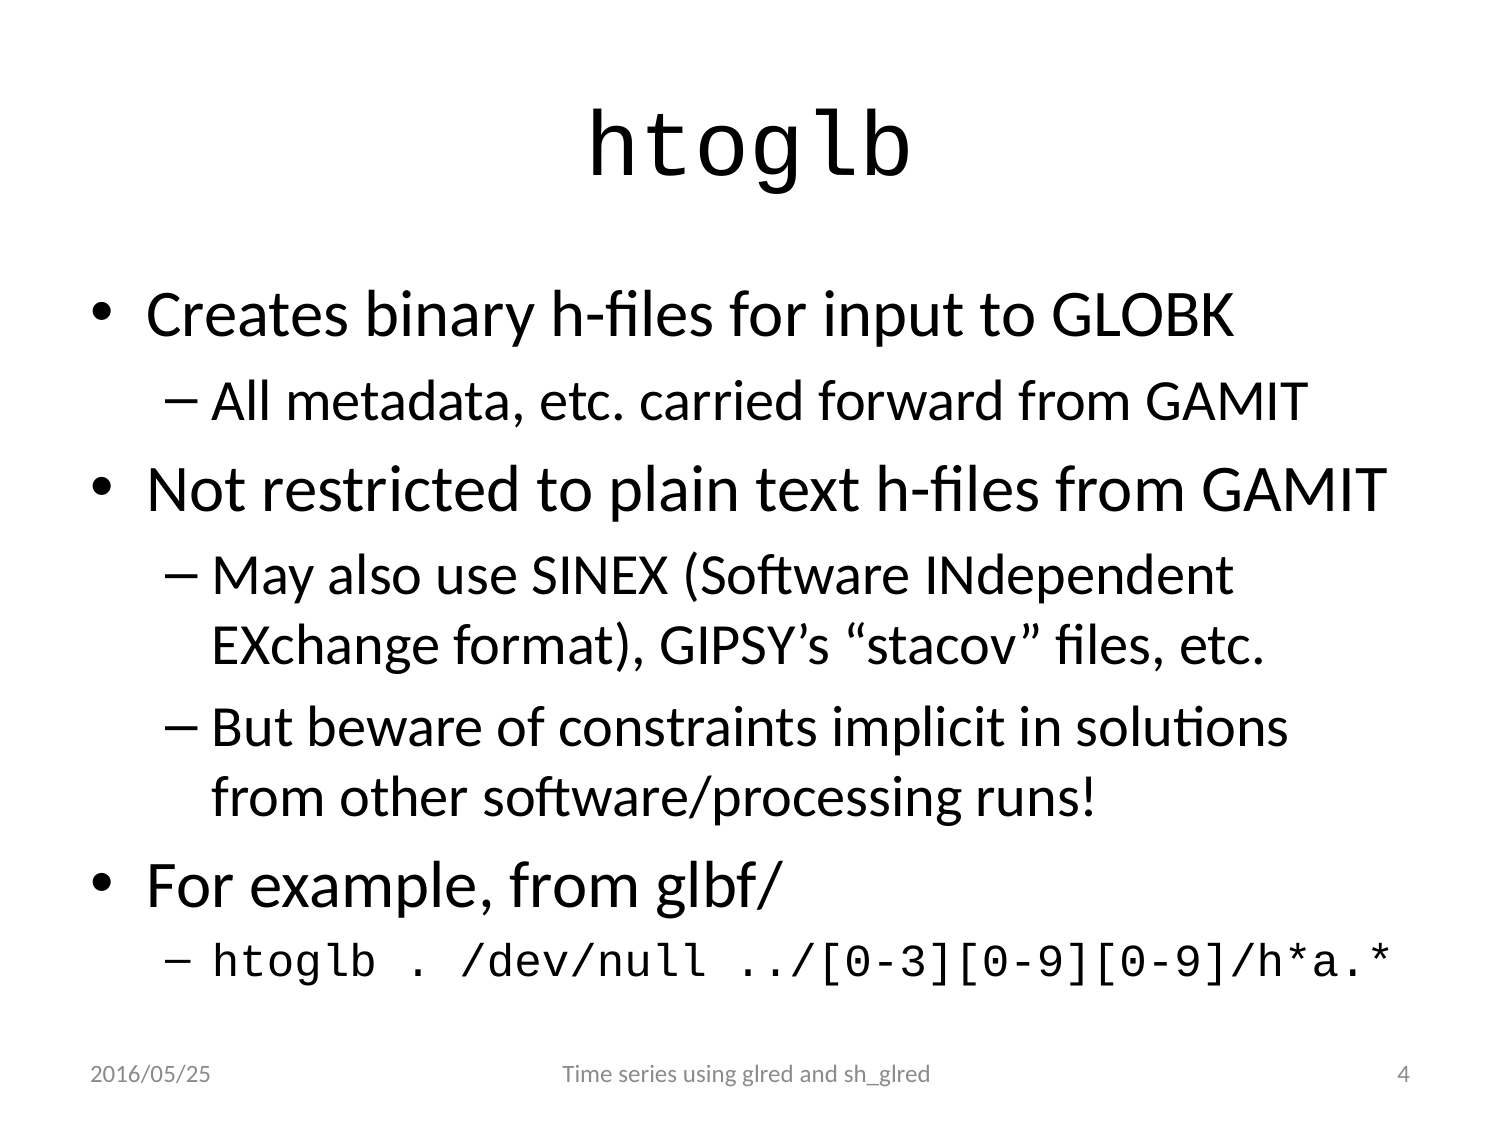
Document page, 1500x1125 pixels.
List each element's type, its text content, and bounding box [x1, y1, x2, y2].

footer Time series using glred and sh_glred [512, 1042, 988, 1103]
list Creates binary h-files for input to GLOBK All metadata, etc. carried forward from GAMIT Not restricted to plain text h-files from GAMIT May also use SINEX (Software INdependent EXchange format), GIPSY’s “stacov” files, etc. But beware of constraints implicit in solutions from other software/processing runs! For example, from glbf/ htoglb . /dev/null ../[0-3][0-9][0-9]/h*a.* [75, 262, 1425, 1005]
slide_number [75, 1042, 425, 1103]
slide_number 4 [1074, 1042, 1425, 1103]
title htoglb [75, 45, 1425, 233]
